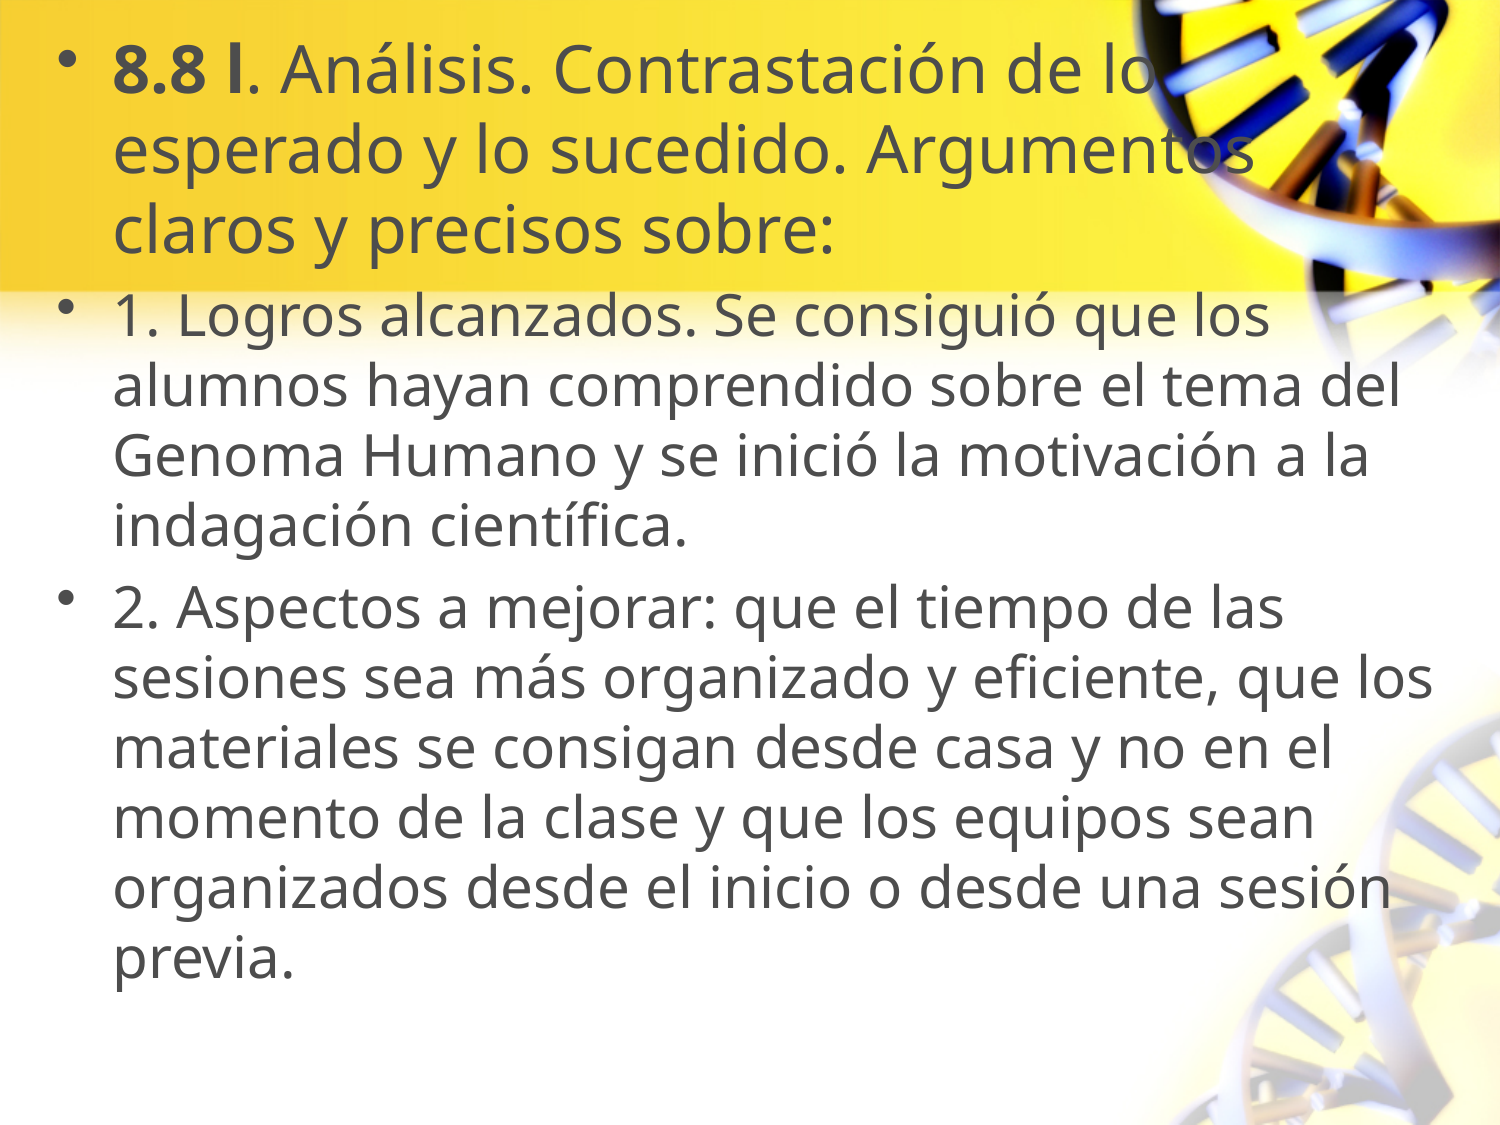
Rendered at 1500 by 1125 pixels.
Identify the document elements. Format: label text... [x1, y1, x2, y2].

list 8.8 l. Análisis. Contrastación de lo esperado y lo sucedido. Argumentos claros y precisos sobre: 1. Logros alcanzados. Se consiguió que los alumnos hayan comprendido sobre el tema del Genoma Humano y se inició la motivación a la indagación científica. 2. Aspectos a mejorar: que el tiempo de las sesiones sea más organizado y eficiente, que los materiales se consigan desde casa y no en el momento de la clase y que los equipos sean organizados desde el inicio o desde una sesión previa. [41, 19, 1459, 1083]
picture [0, 0, 1500, 1125]
